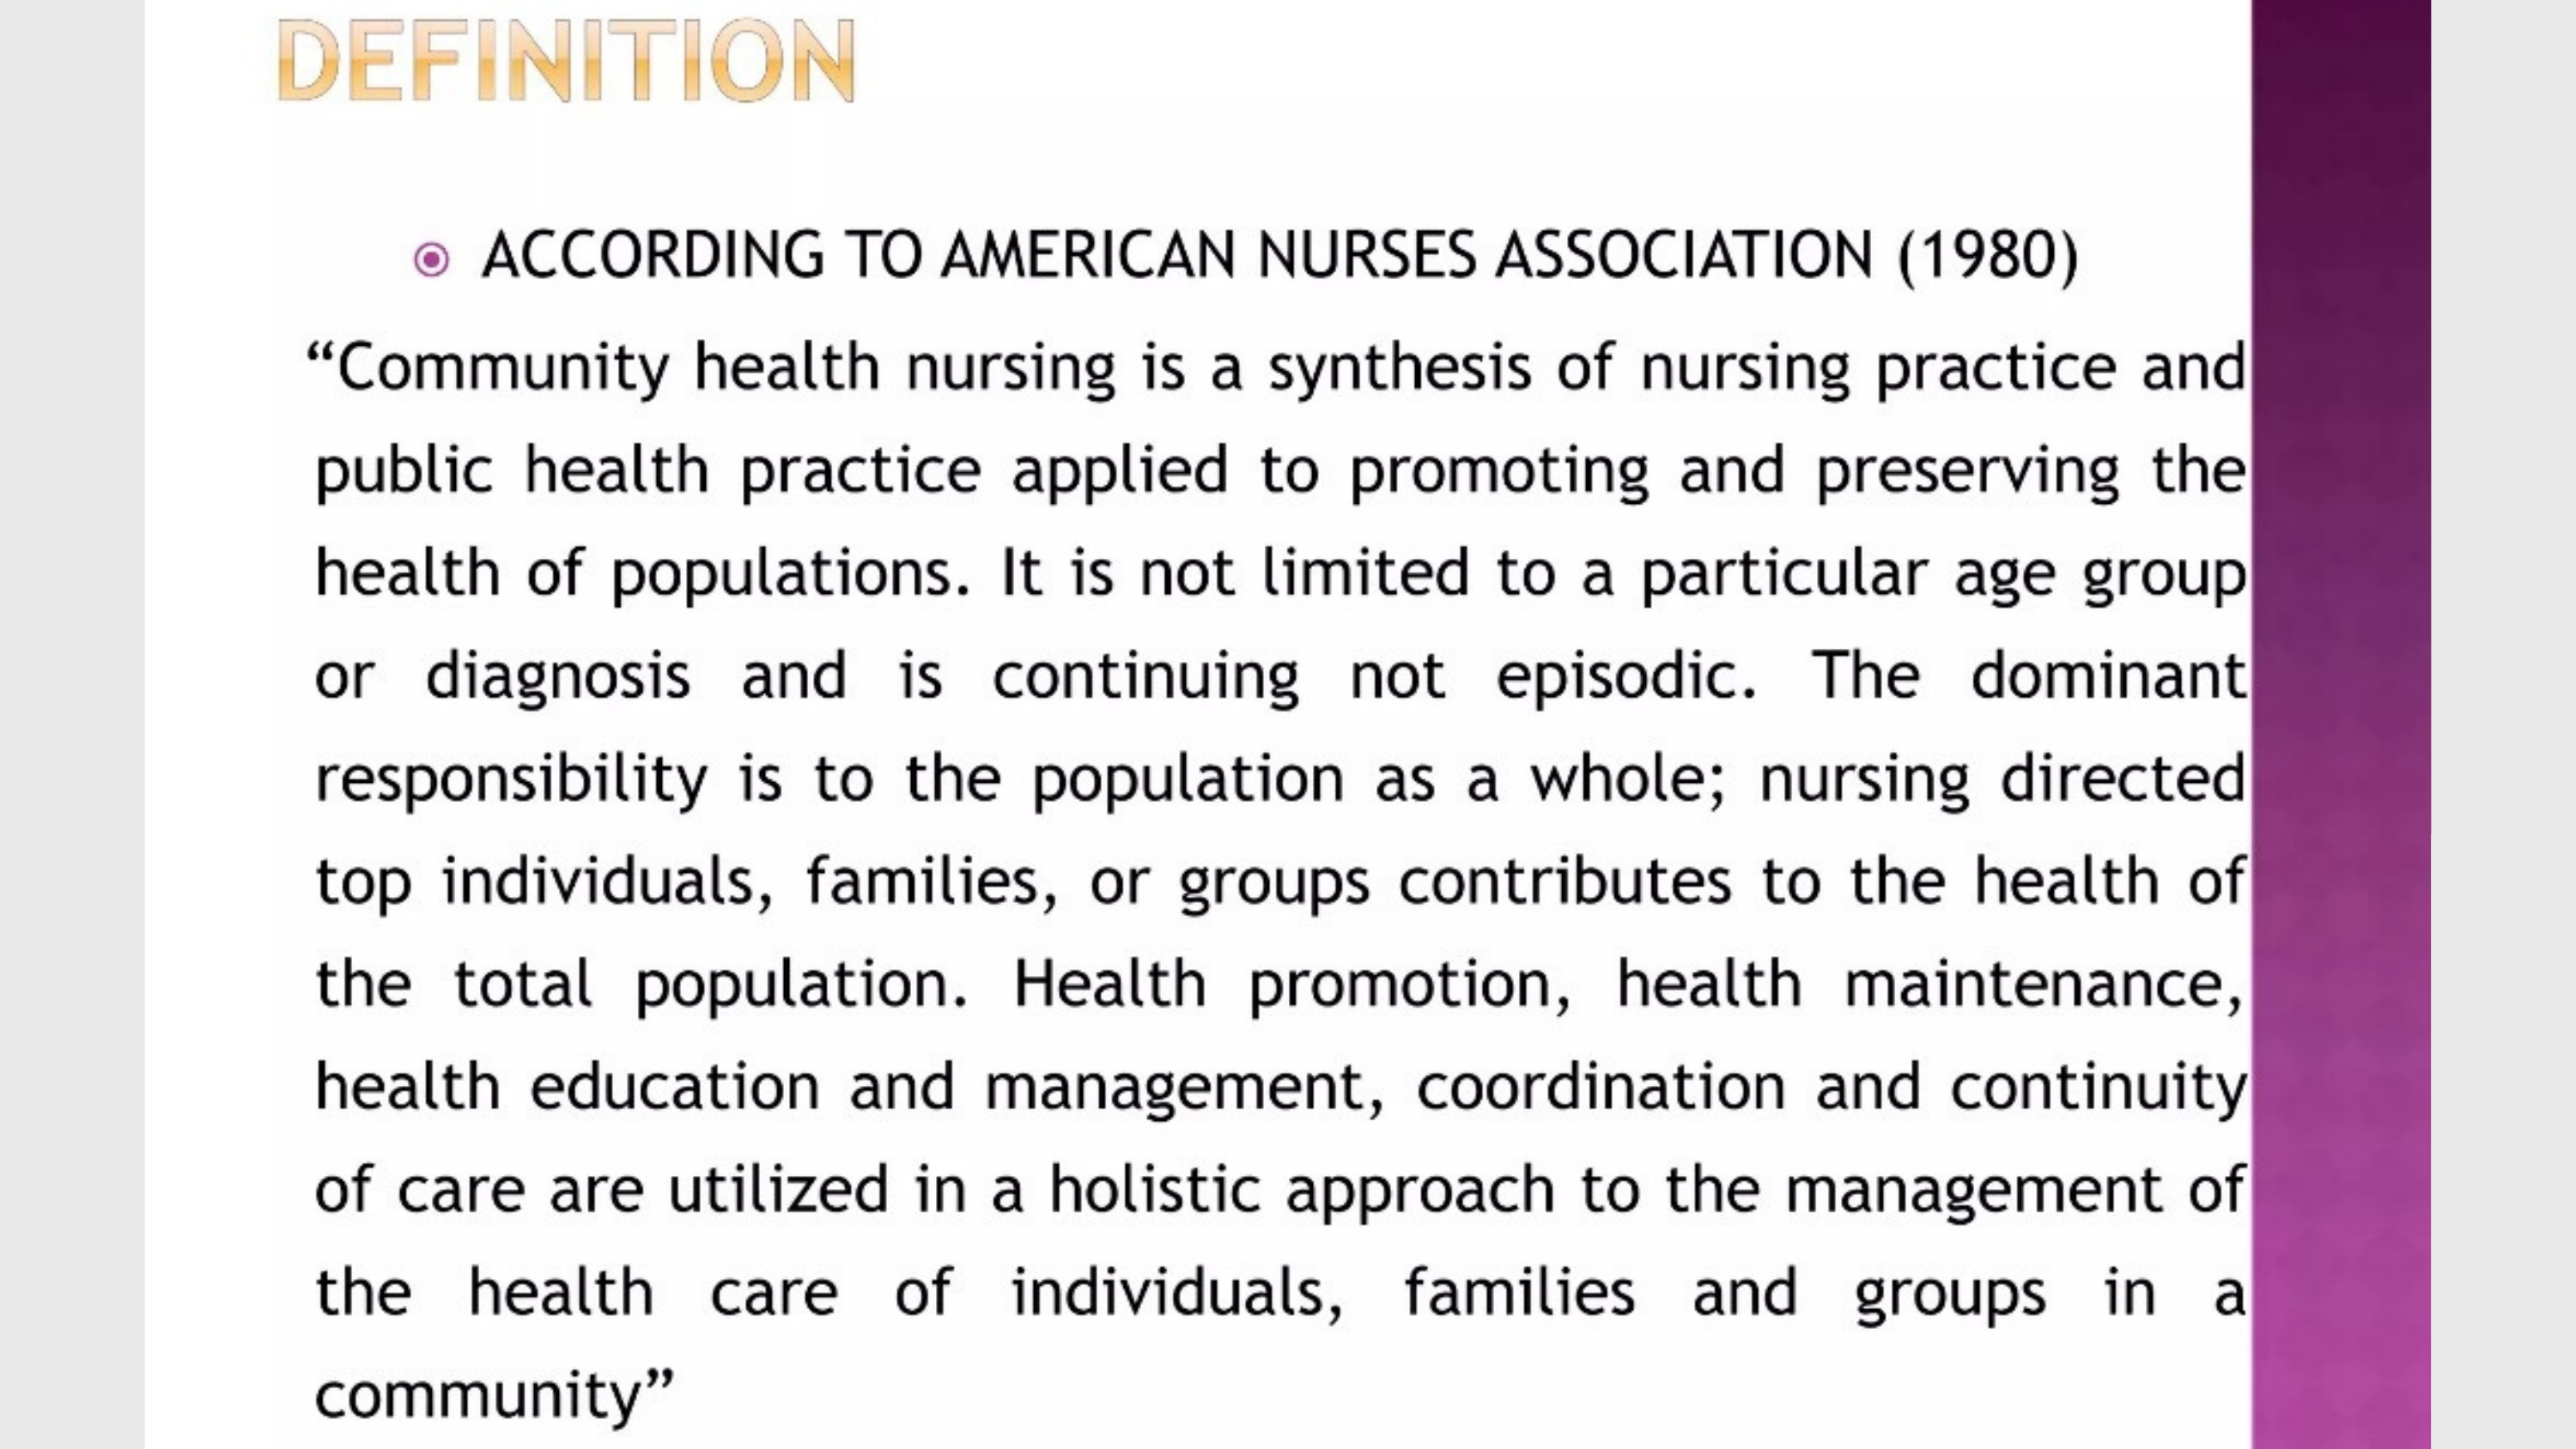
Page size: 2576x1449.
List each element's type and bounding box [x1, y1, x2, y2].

text_box [144, 0, 2432, 1449]
